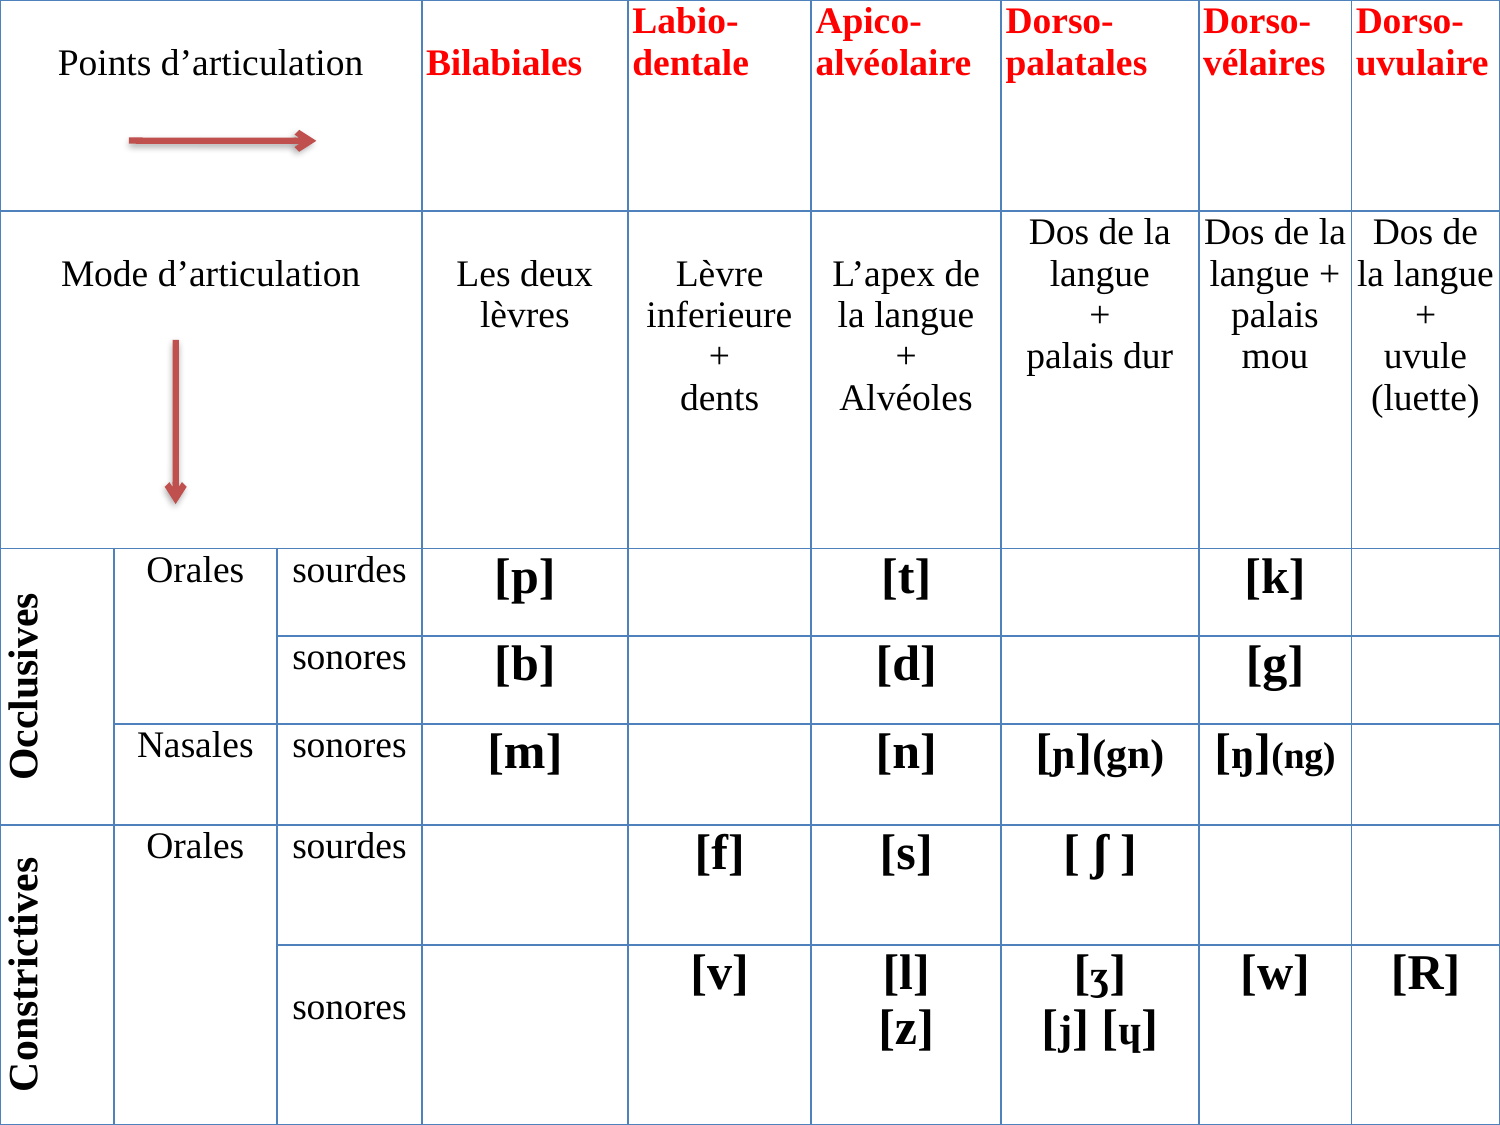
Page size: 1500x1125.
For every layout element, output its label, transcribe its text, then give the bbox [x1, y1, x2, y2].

table_header Apico-alvéolaire [812, 1, 1000, 210]
table_cell Occlusives [1, 549, 113, 824]
table_cell [l] [z] [812, 946, 1000, 1124]
table_cell Orales [115, 549, 276, 723]
table_cell [w] [1200, 946, 1351, 1124]
table_cell [423, 826, 627, 944]
table_cell sonores [278, 637, 421, 723]
table_cell Mode d’articulation [1, 212, 421, 548]
table_cell [ ʃ ] [1002, 826, 1198, 944]
table_cell [1002, 637, 1198, 723]
table_cell [m] [423, 725, 627, 824]
table_cell [p] [423, 549, 627, 635]
table_cell [R] [1352, 946, 1499, 1124]
table_cell [ɲ](gn) [1002, 725, 1198, 824]
table_cell [629, 549, 810, 635]
table_cell [1352, 826, 1499, 944]
table_cell [1352, 549, 1499, 635]
table_cell L’apex de la langue + Alvéoles [812, 212, 1000, 548]
table_header Dorso-uvulaire [1352, 1, 1499, 210]
table_cell [1002, 549, 1198, 635]
table_cell Les deux lèvres [423, 212, 627, 548]
table_cell [423, 946, 627, 1124]
table_cell Nasales [115, 725, 276, 824]
table_cell Constrictives [1, 826, 113, 1124]
table_header Bilabiales [423, 1, 627, 210]
table_cell Dos de la langue + palais dur [1002, 212, 1198, 548]
table_cell Dos de la langue + uvule (luette) [1352, 212, 1499, 548]
table_cell Orales [115, 826, 276, 1124]
table_cell [s] [812, 826, 1000, 944]
table_cell [v] [629, 946, 810, 1124]
table_cell [ŋ](ng) [1200, 725, 1351, 824]
table_cell [1352, 725, 1499, 824]
table_cell [b] [423, 637, 627, 723]
table_cell [629, 637, 810, 723]
table_cell sonores [278, 946, 421, 1124]
table_cell sourdes [278, 549, 421, 635]
table_cell [629, 725, 810, 824]
table_cell sourdes [278, 826, 421, 944]
table_cell [g] [1200, 637, 1351, 723]
table_cell Dos de la langue + palais mou [1200, 212, 1351, 548]
table_header Labio-dentale [629, 1, 810, 210]
table_header Points d’articulation [1, 1, 421, 210]
table_header Dorso-palatales [1002, 1, 1198, 210]
table_cell [f] [629, 826, 810, 944]
table_cell [1352, 637, 1499, 723]
table_cell [n] [812, 725, 1000, 824]
table_cell Lèvre inferieure + dents [629, 212, 810, 548]
table_cell sonores [278, 725, 421, 824]
table_cell [t] [812, 549, 1000, 635]
table_header Dorso-vélaires [1200, 1, 1351, 210]
table_cell [d] [812, 637, 1000, 723]
table_cell [1200, 826, 1351, 944]
table_cell [ʒ] [j] [ɥ] [1002, 946, 1198, 1124]
table_cell [k] [1200, 549, 1351, 635]
